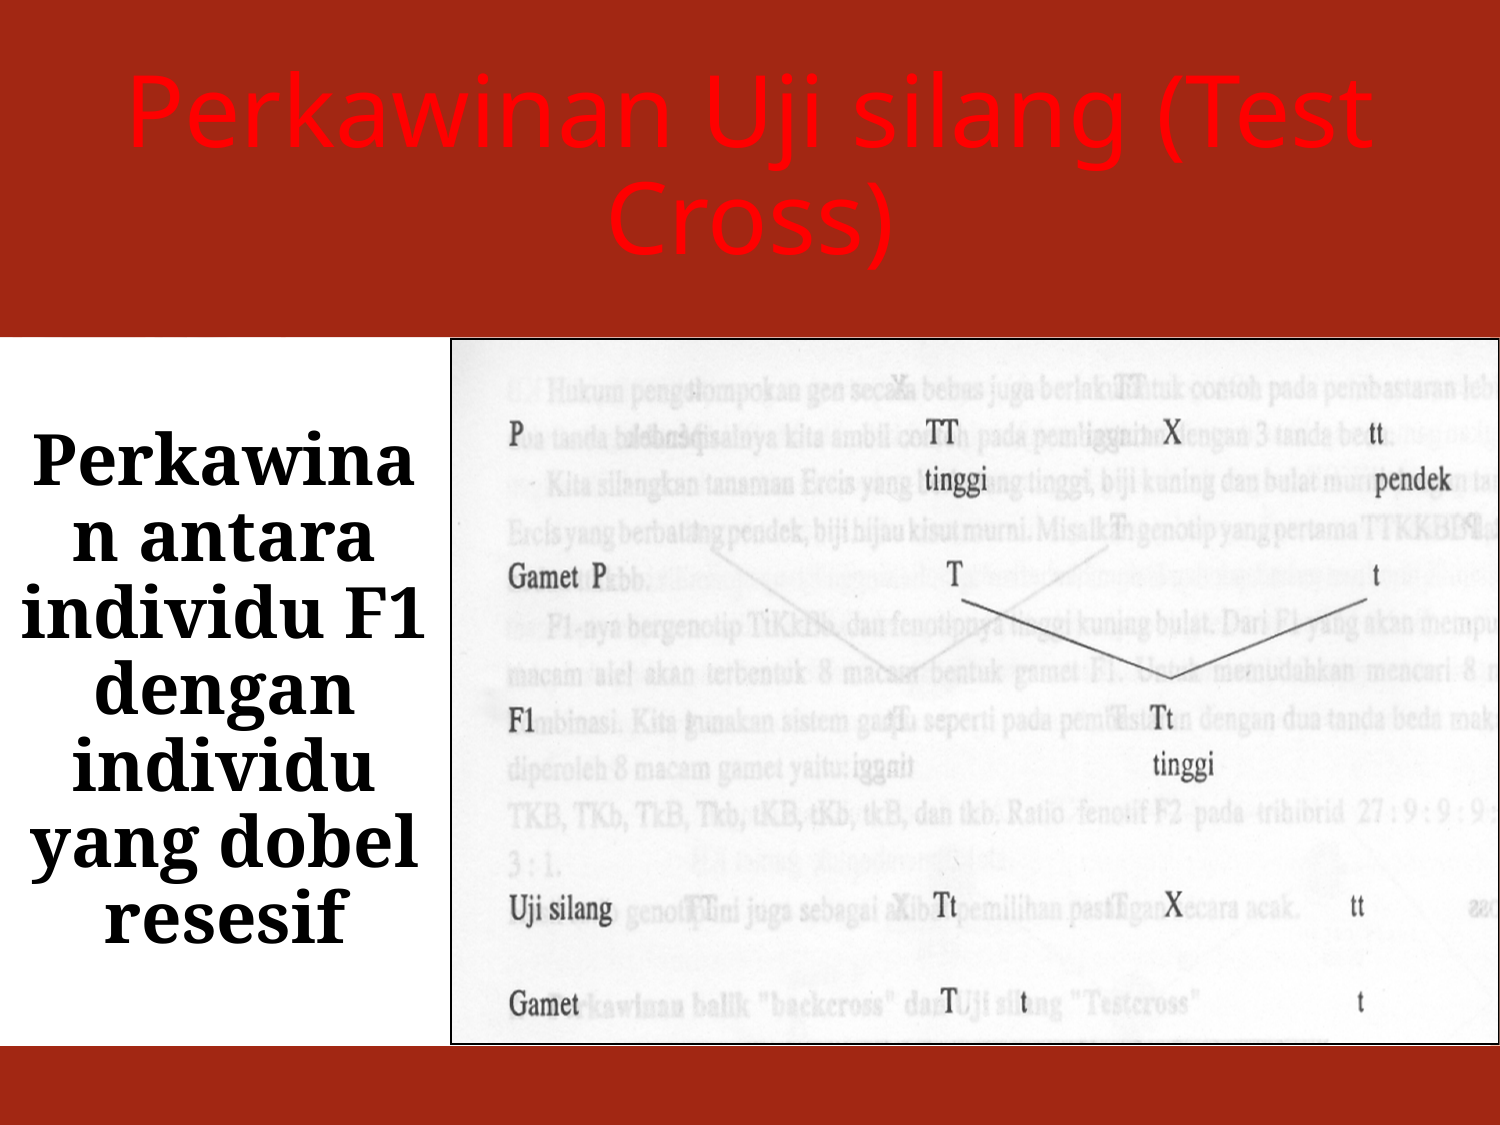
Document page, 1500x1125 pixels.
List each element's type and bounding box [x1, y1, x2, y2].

text_box [0, 0, 1500, 1125]
